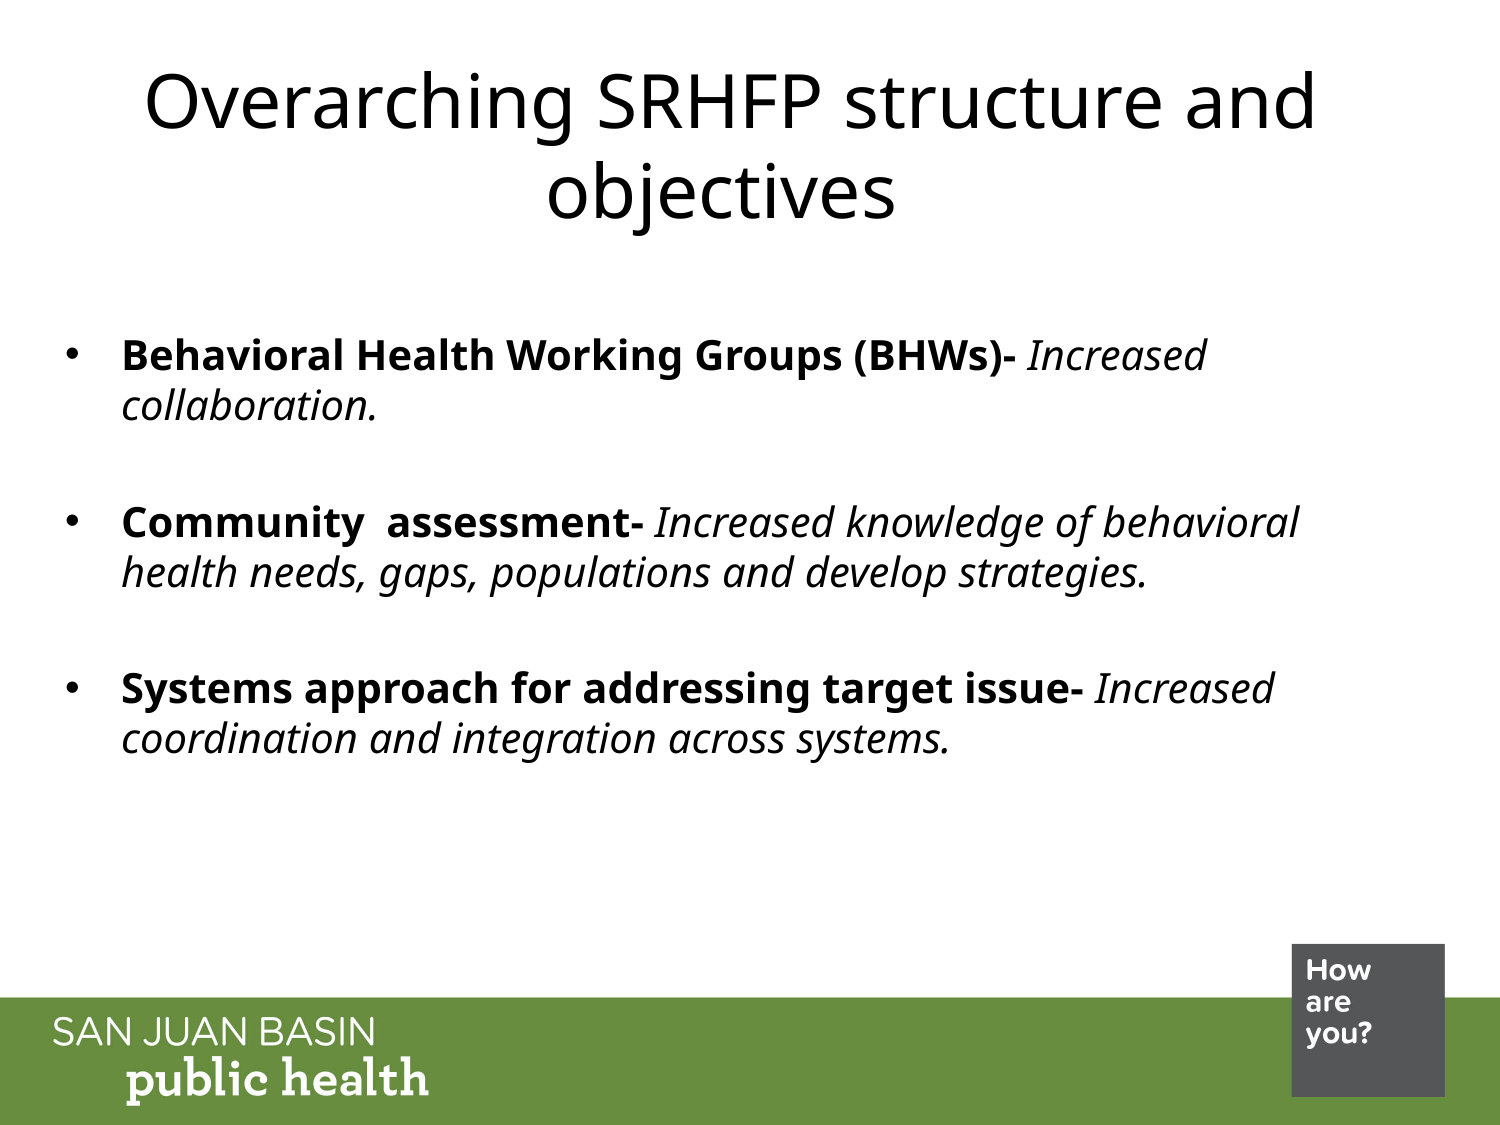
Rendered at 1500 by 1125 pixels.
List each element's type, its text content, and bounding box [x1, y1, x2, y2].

list Behavioral Health Working Groups (BHWs)- Increased collaboration. Community assessment- Increased knowledge of behavioral health needs, gaps, populations and develop strategies. Systems approach for addressing target issue- Increased coordination and integration across systems. [50, 262, 1438, 938]
picture [0, 0, 1500, 1125]
title Overarching SRHFP structure and objectives [37, 50, 1425, 238]
